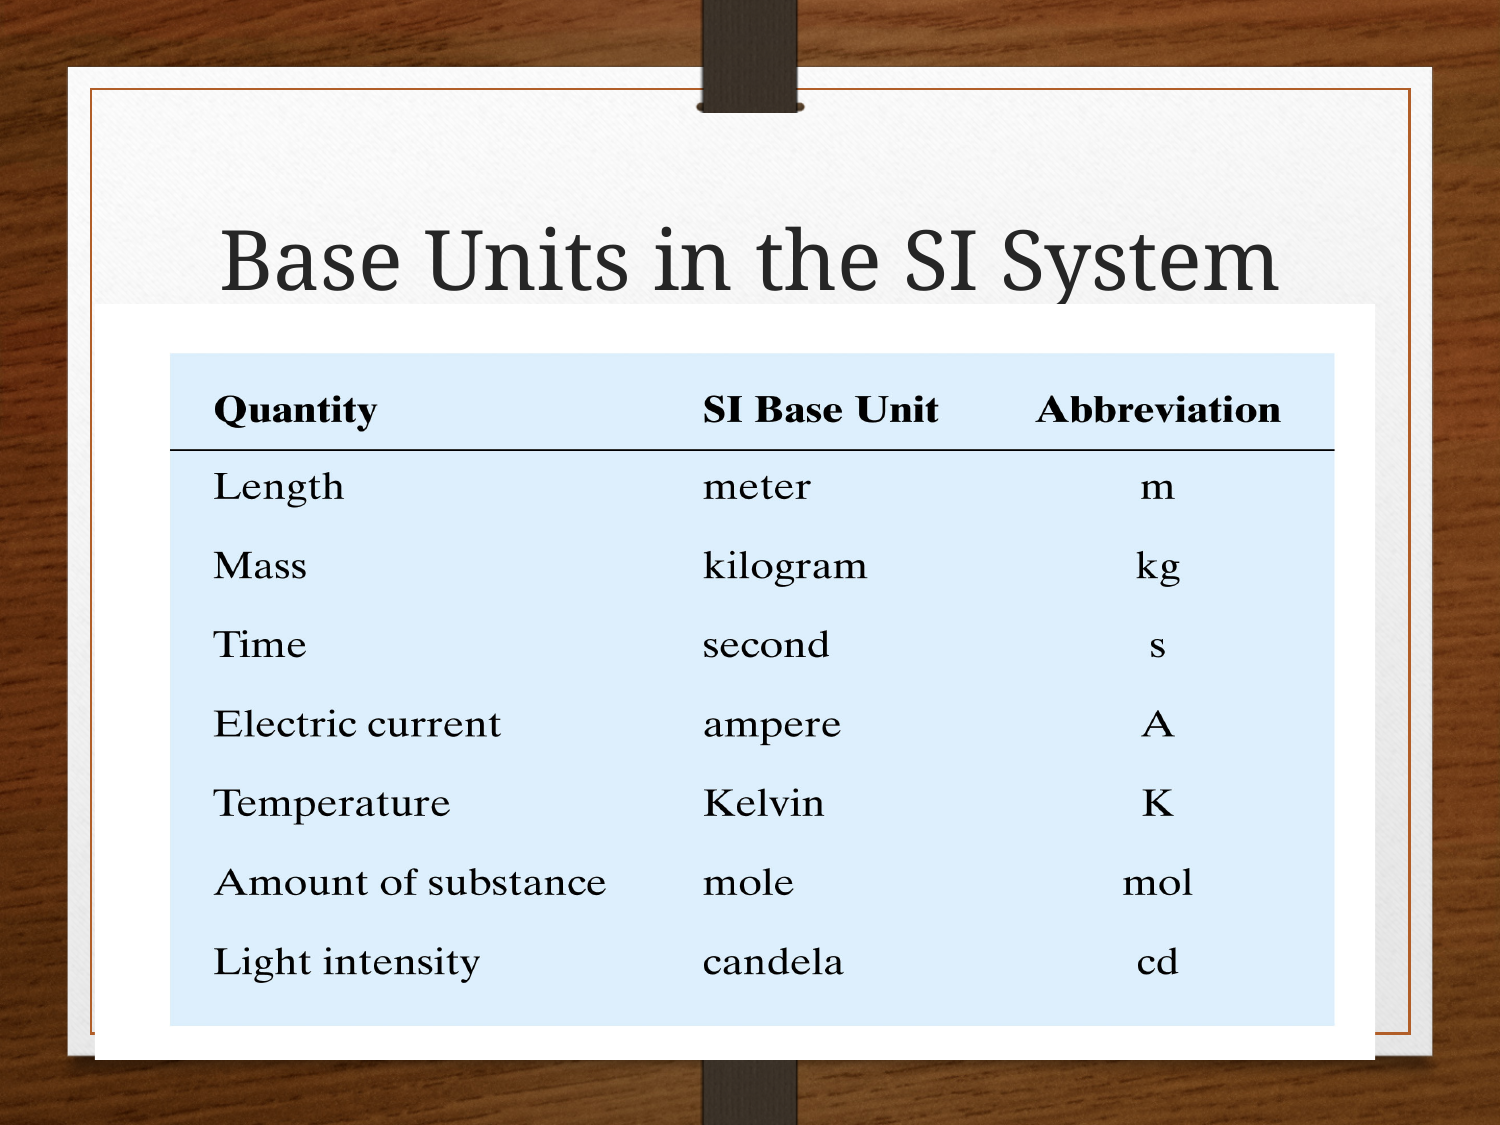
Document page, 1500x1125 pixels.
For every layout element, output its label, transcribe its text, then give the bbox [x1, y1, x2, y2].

picture [0, 0, 1500, 1125]
title Base Units in the SI System [193, 150, 1309, 304]
